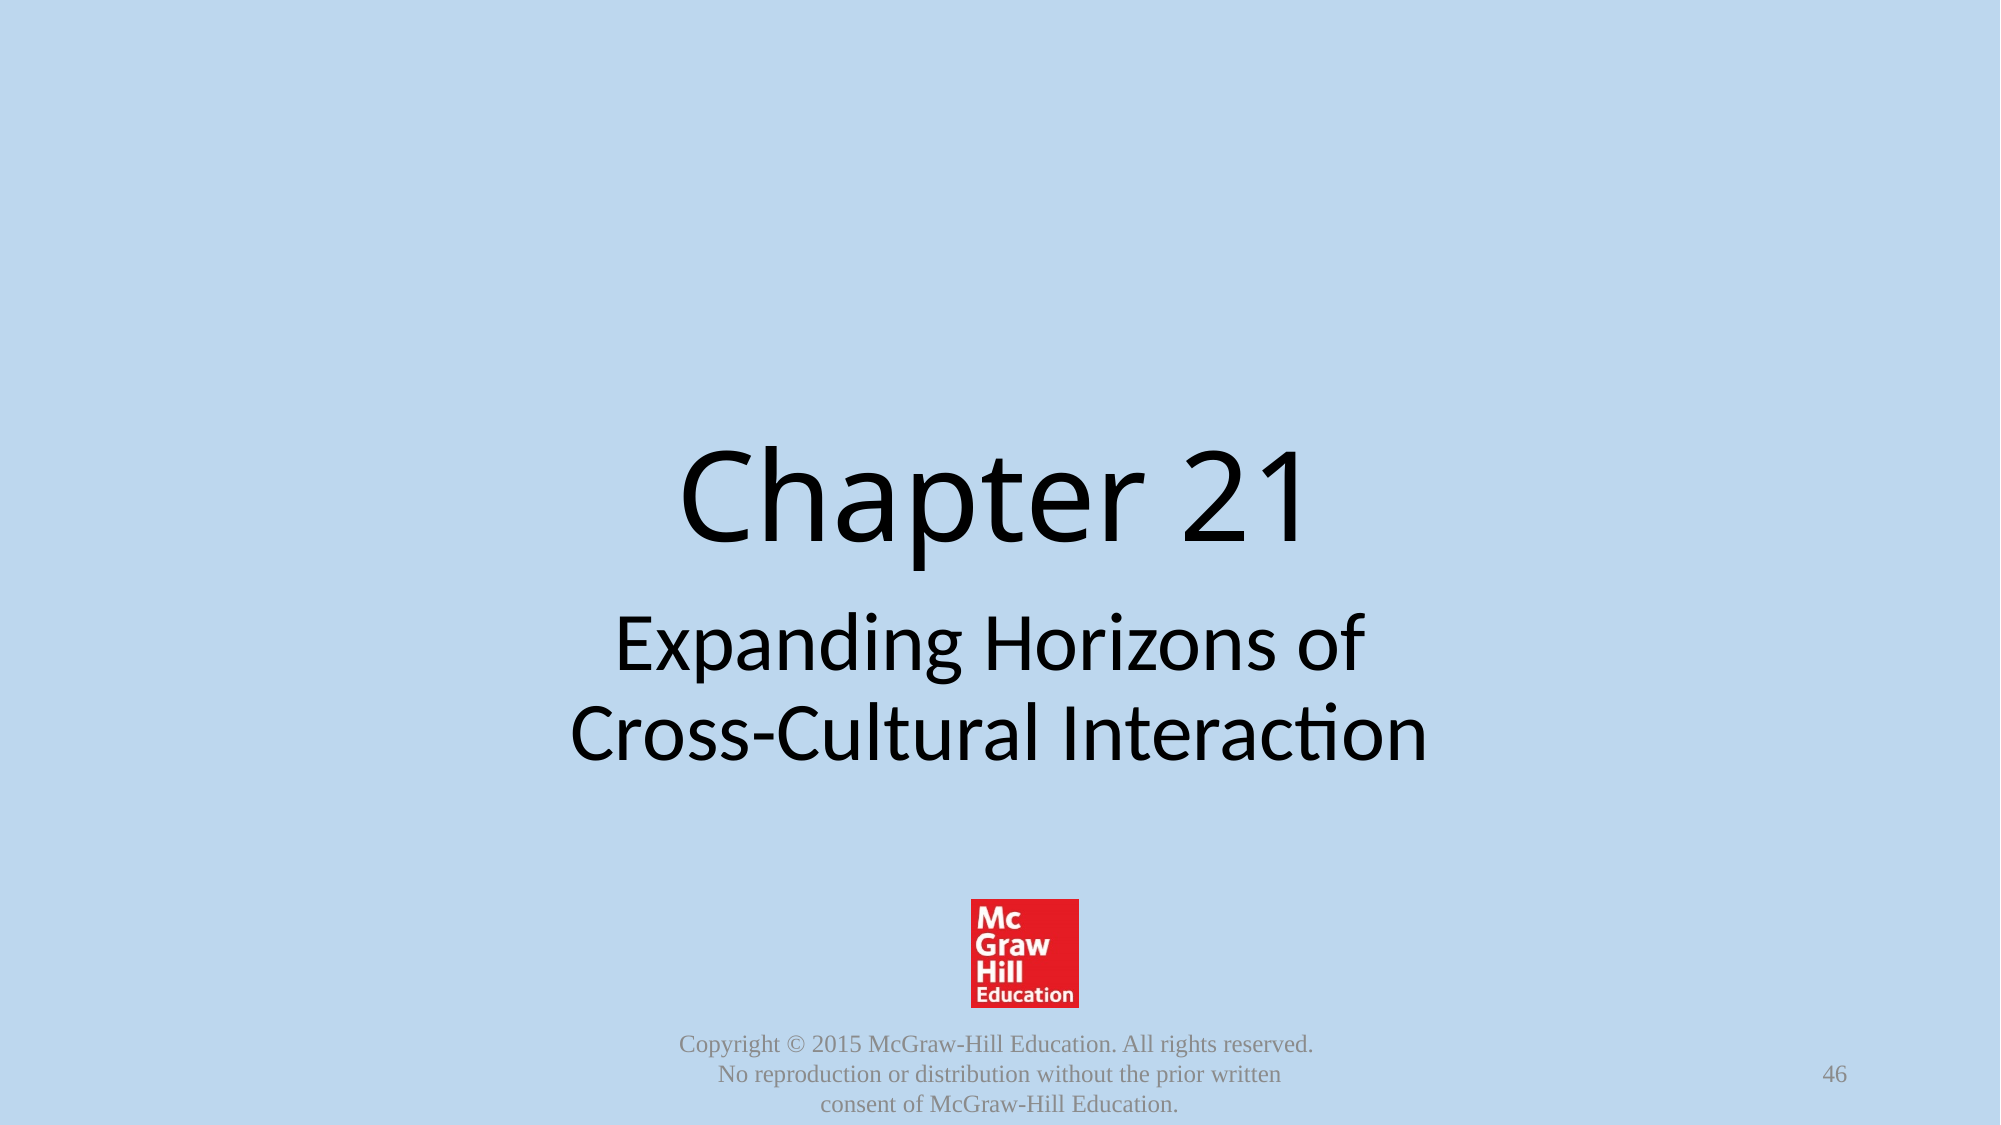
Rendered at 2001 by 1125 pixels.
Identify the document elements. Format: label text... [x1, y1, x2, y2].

subtitle Expanding Horizons of Cross-Cultural Interaction [249, 590, 1750, 863]
picture [971, 899, 1079, 1008]
footer Copyright © 2015 McGraw-Hill Education. All rights reserved. No reproduction or distribution without the prior written consent of McGraw-Hill Education. [662, 1042, 1338, 1103]
title Chapter 21 [249, 184, 1750, 576]
slide_number 46 [1412, 1042, 1863, 1103]
